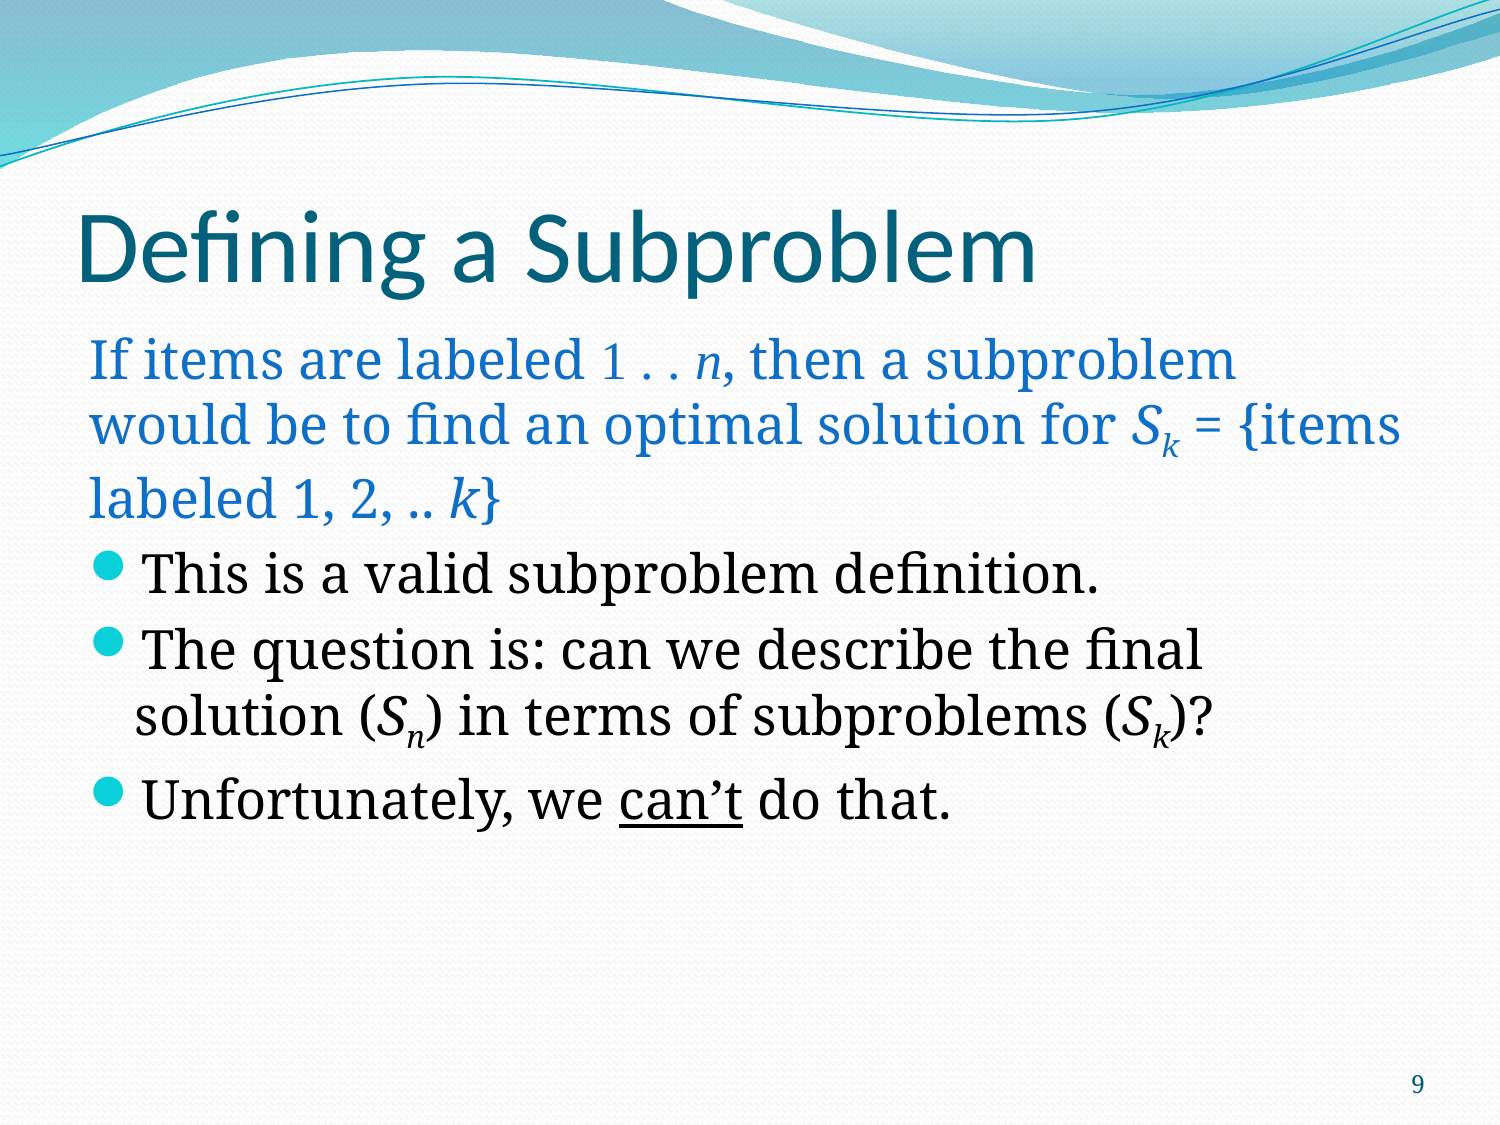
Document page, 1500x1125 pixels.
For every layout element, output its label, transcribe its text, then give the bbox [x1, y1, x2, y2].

list If items are labeled 1 . . n, then a subproblem would be to find an optimal solution for Sk = {items labeled 1, 2, .. k} This is a valid subproblem definition. The question is: can we describe the final solution (Sn) in terms of subproblems (Sk)? Unfortunately, we can’t do that. [75, 317, 1425, 1088]
title Defining a Subproblem [75, 115, 1425, 303]
slide_number 9 [1299, 1042, 1425, 1103]
